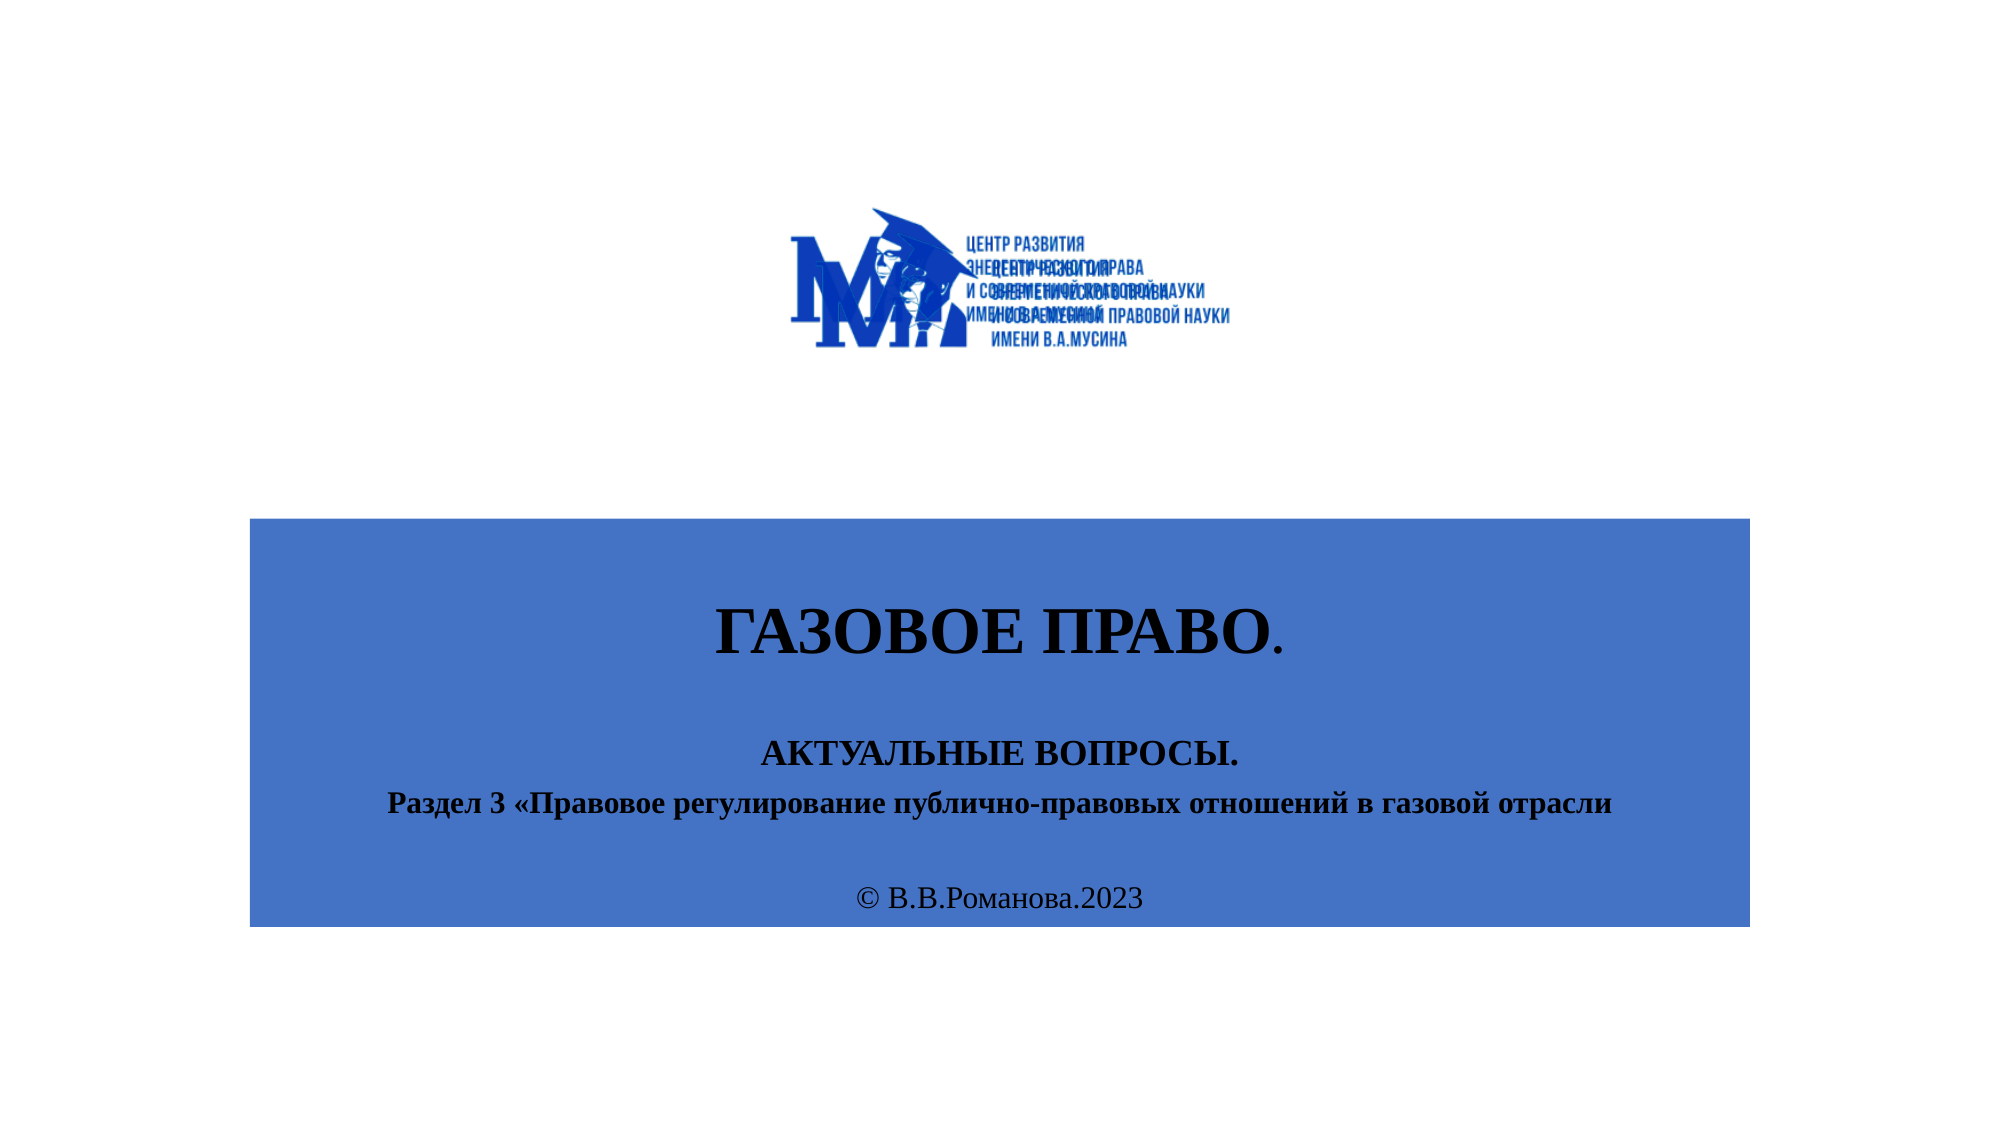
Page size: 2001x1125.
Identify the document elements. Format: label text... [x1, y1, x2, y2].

subtitle ГАЗОВОЕ ПРАВО. АКТУАЛЬНЫЕ ВОПРОСЫ. Раздел 3 «Правовое регулирование публично-правовых отношений в газовой отрасли © В.В.Романова.2023 [249, 518, 1750, 927]
picture [780, 203, 1241, 357]
